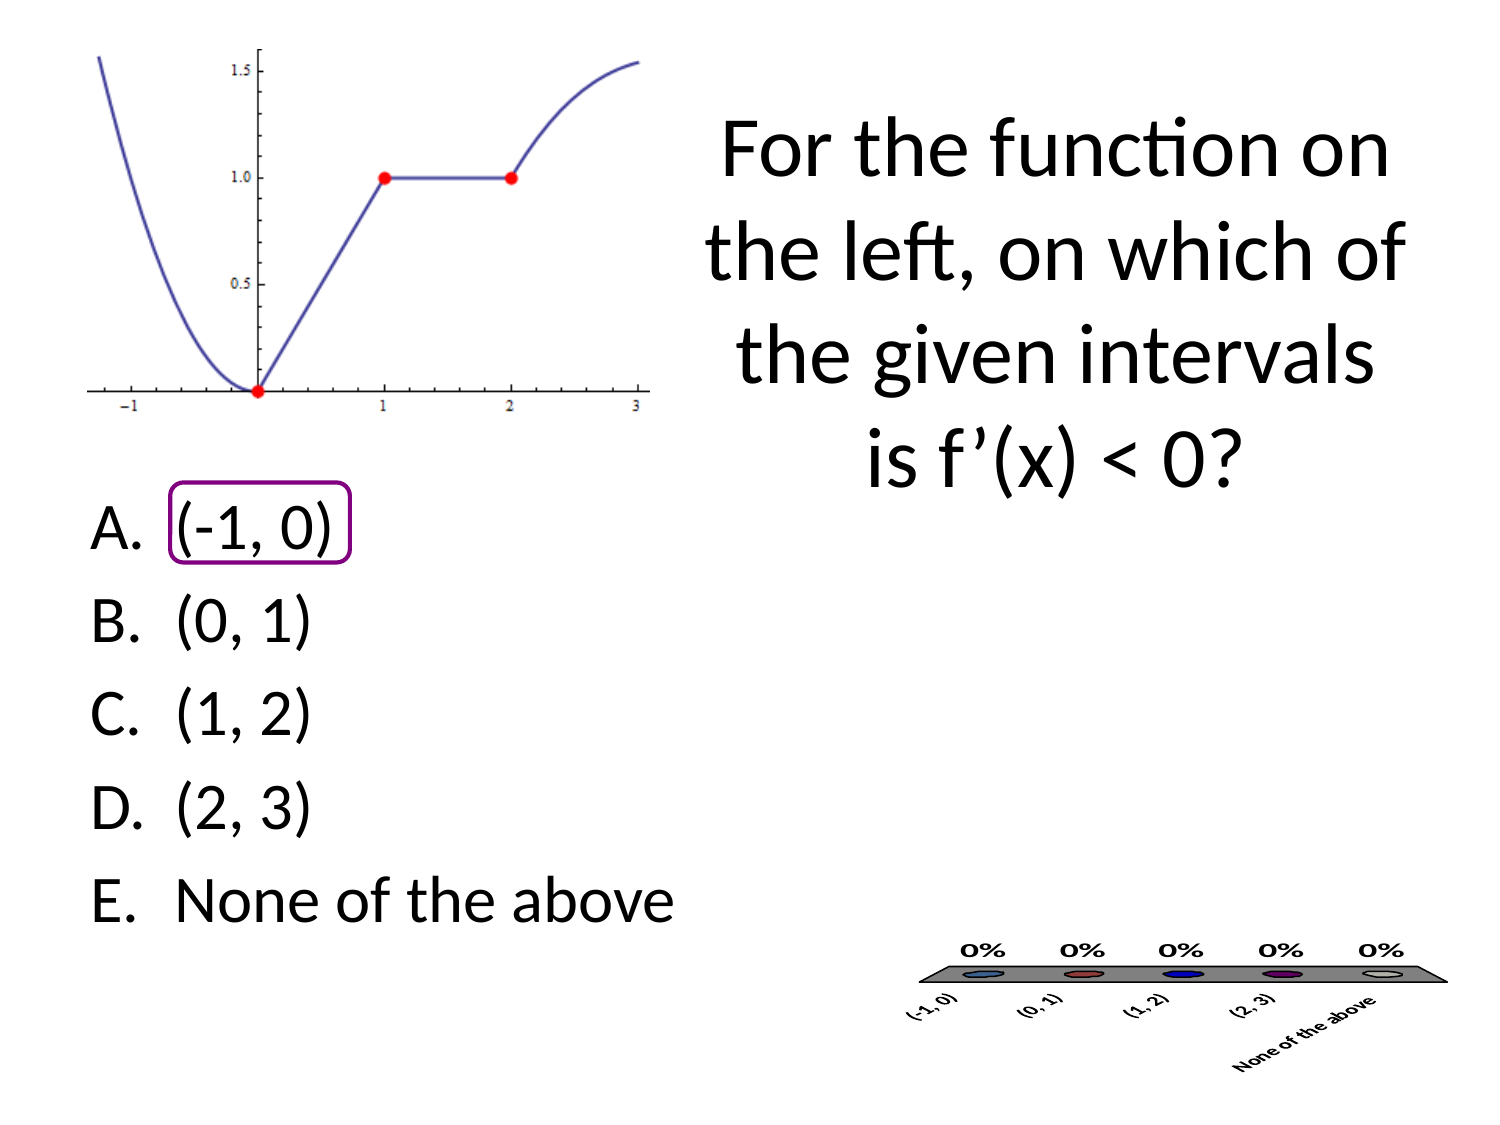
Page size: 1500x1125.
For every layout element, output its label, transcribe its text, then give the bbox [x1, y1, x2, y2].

picture [87, 49, 651, 416]
text_box [168, 480, 352, 565]
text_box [739, 662, 1490, 1107]
title For the function on the left, on which of the given intervals is f’(x) < 0? [687, 45, 1425, 550]
list (-1, 0) (0, 1) (1, 2) (2, 3) None of the above [75, 474, 750, 1005]
